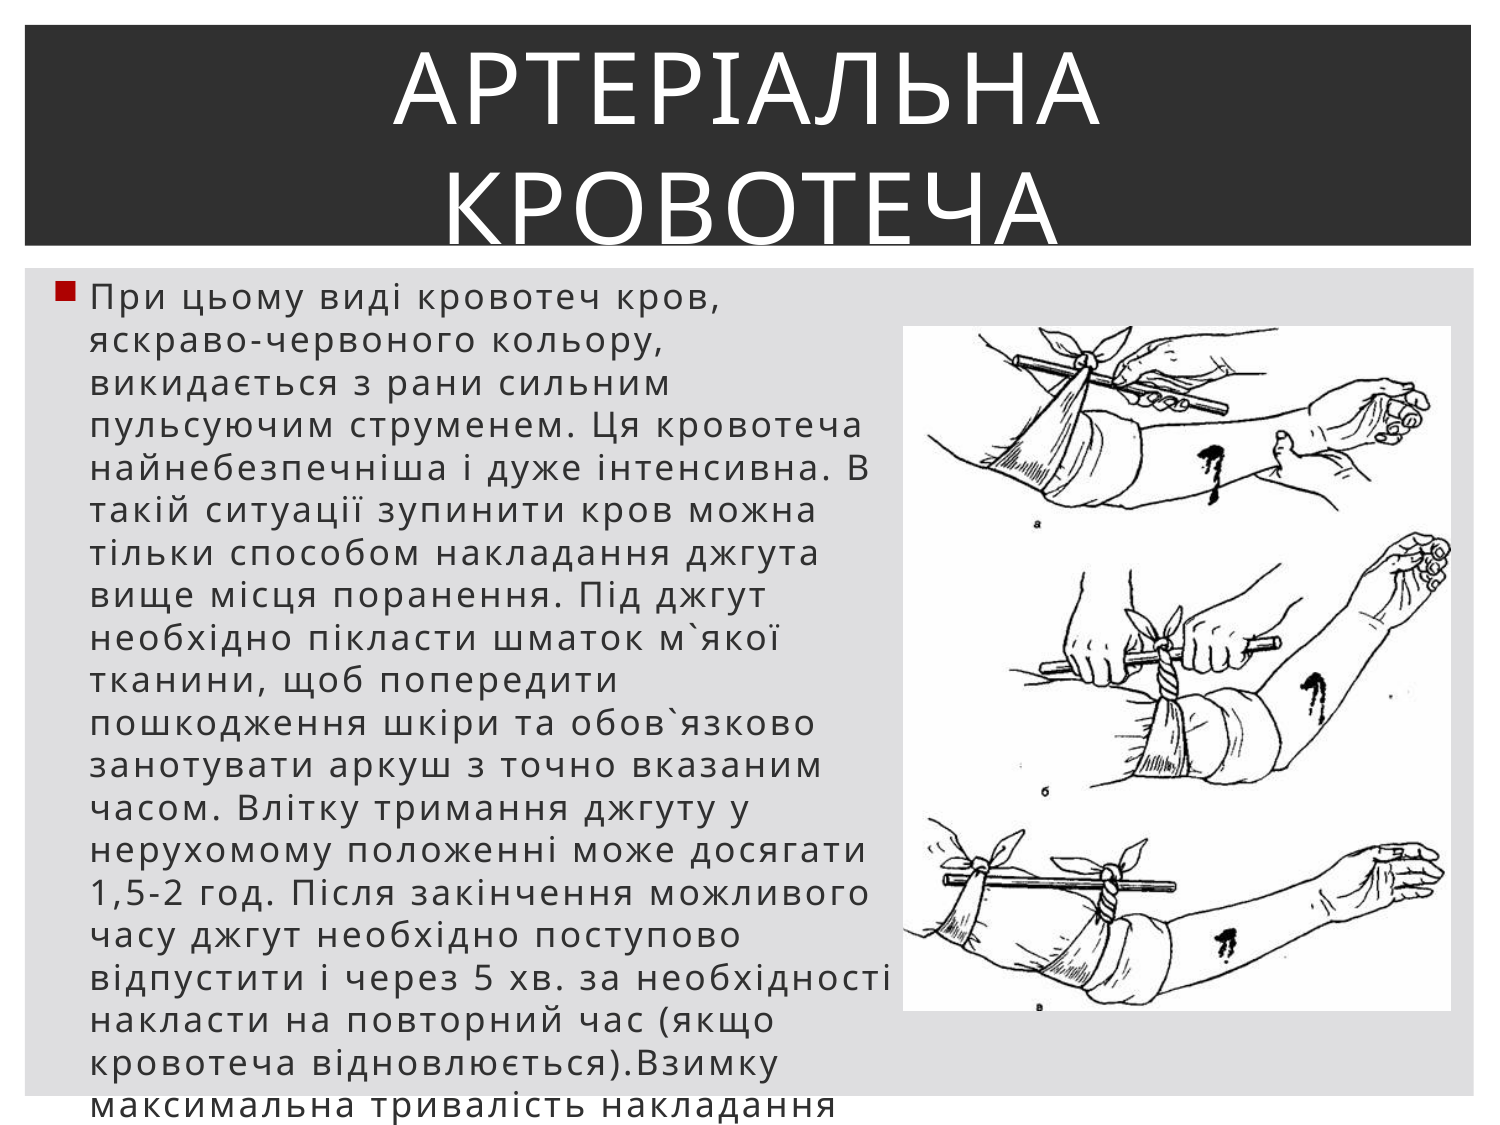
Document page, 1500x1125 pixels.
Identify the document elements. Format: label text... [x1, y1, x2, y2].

list При цьому виді кровотеч кров, яскраво-червоного кольору, викидається з рани сильним пульсуючим струменем. Ця кровотеча найнебезпечніша і дуже інтенсивна. В такій ситуації зупинити кров можна тільки способом накладання джгута вище місця поранення. Під джгут необхідно пікласти шматок м`якої тканини, щоб попередити пошкодження шкіри та обов`язково занотувати аркуш з точно вказаним часом. Влітку тримання джгуту у нерухомому положенні може досягати 1,5-2 год. Після закінчення можливого часу джгут необхідно поступово відпустити і через 5 хв. за необхідності накласти на повторний час (якщо кровотеча відновлюється).Взимку максимальна тривалість накладання джгуту може сягати до 1 год. [29, 267, 916, 1080]
picture [903, 325, 1451, 1011]
title Артеріальна кровотеча [62, 58, 1438, 232]
